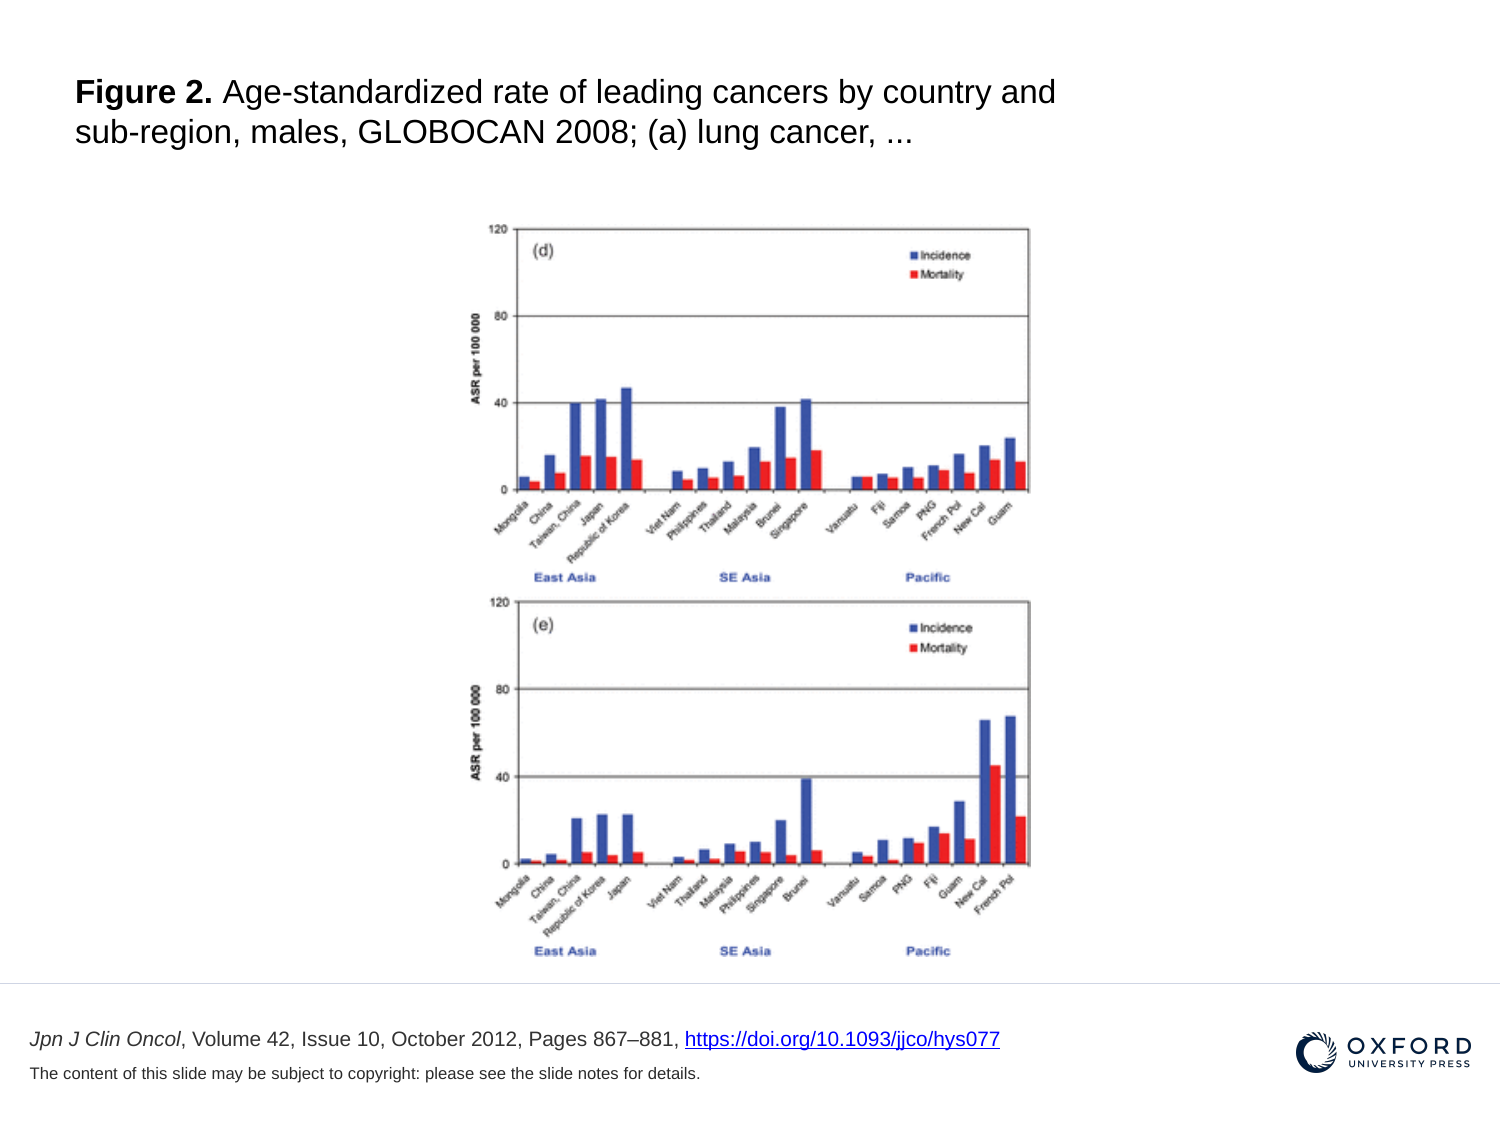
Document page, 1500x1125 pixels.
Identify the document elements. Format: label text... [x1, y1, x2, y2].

picture [1296, 1032, 1471, 1073]
footer Jpn J Clin Oncol, Volume 42, Issue 10, October 2012, Pages 867–881, https://doi.org/10.1093/jjco/hys077 The content of this slide may be subject to copyright: please see the slide notes for details. [0, 983, 1260, 1125]
picture [470, 224, 1031, 957]
title Figure 2. Age-standardized rate of leading cancers by country and sub-region, males, GLOBOCAN 2008; (a) lung cancer, ... [75, 69, 1078, 171]
